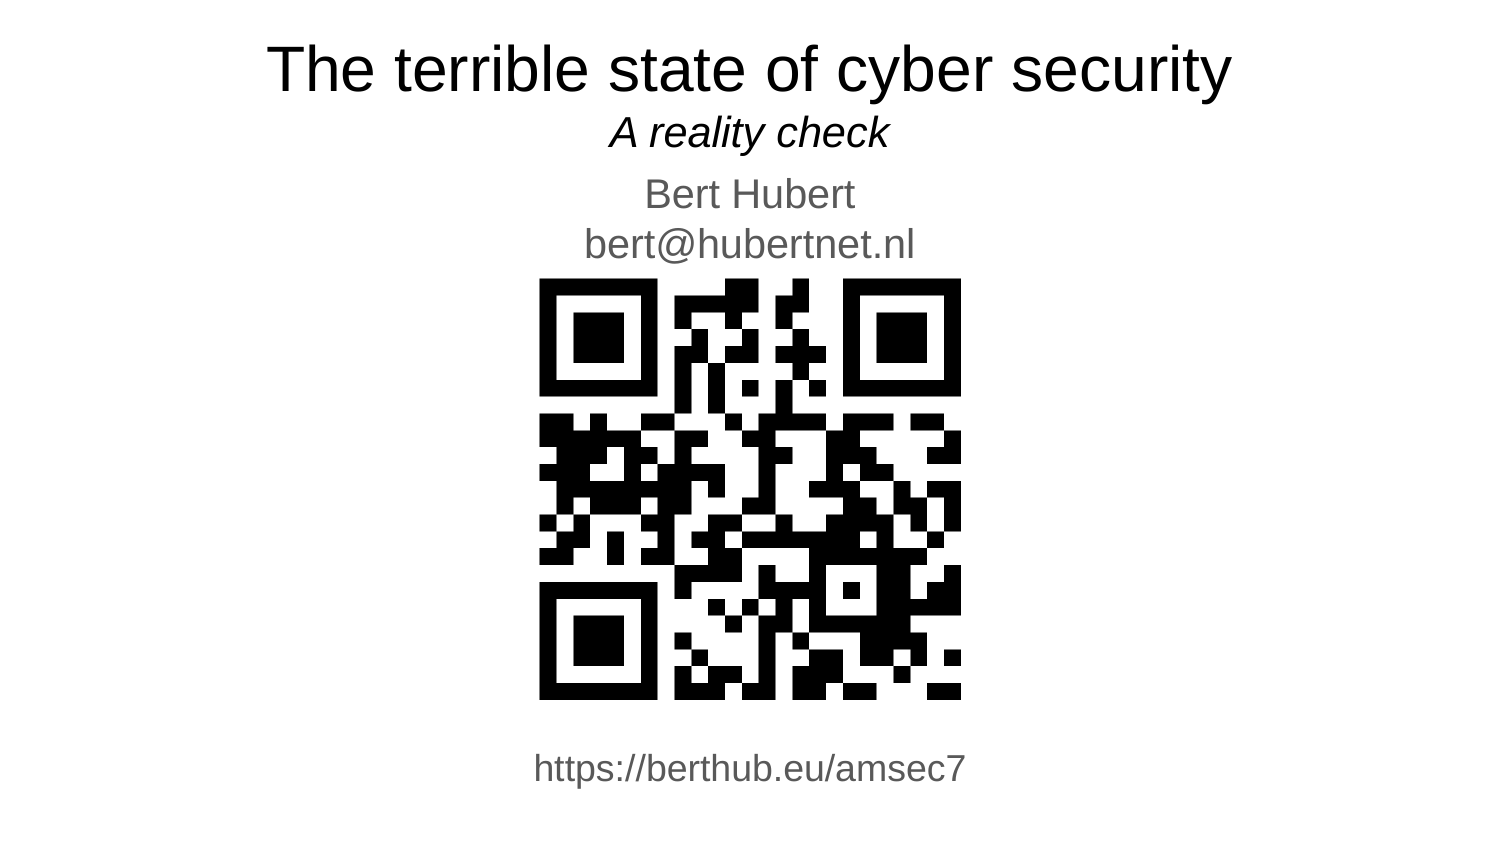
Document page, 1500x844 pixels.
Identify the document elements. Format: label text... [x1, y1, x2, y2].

subtitle Bert Hubert bert@hubertnet.nl [51, 152, 1449, 283]
text_box https://berthub.eu/amsec7 [369, 728, 1130, 809]
title The terrible state of cyber security A reality check [51, 12, 1449, 152]
picture [472, 211, 1028, 767]
